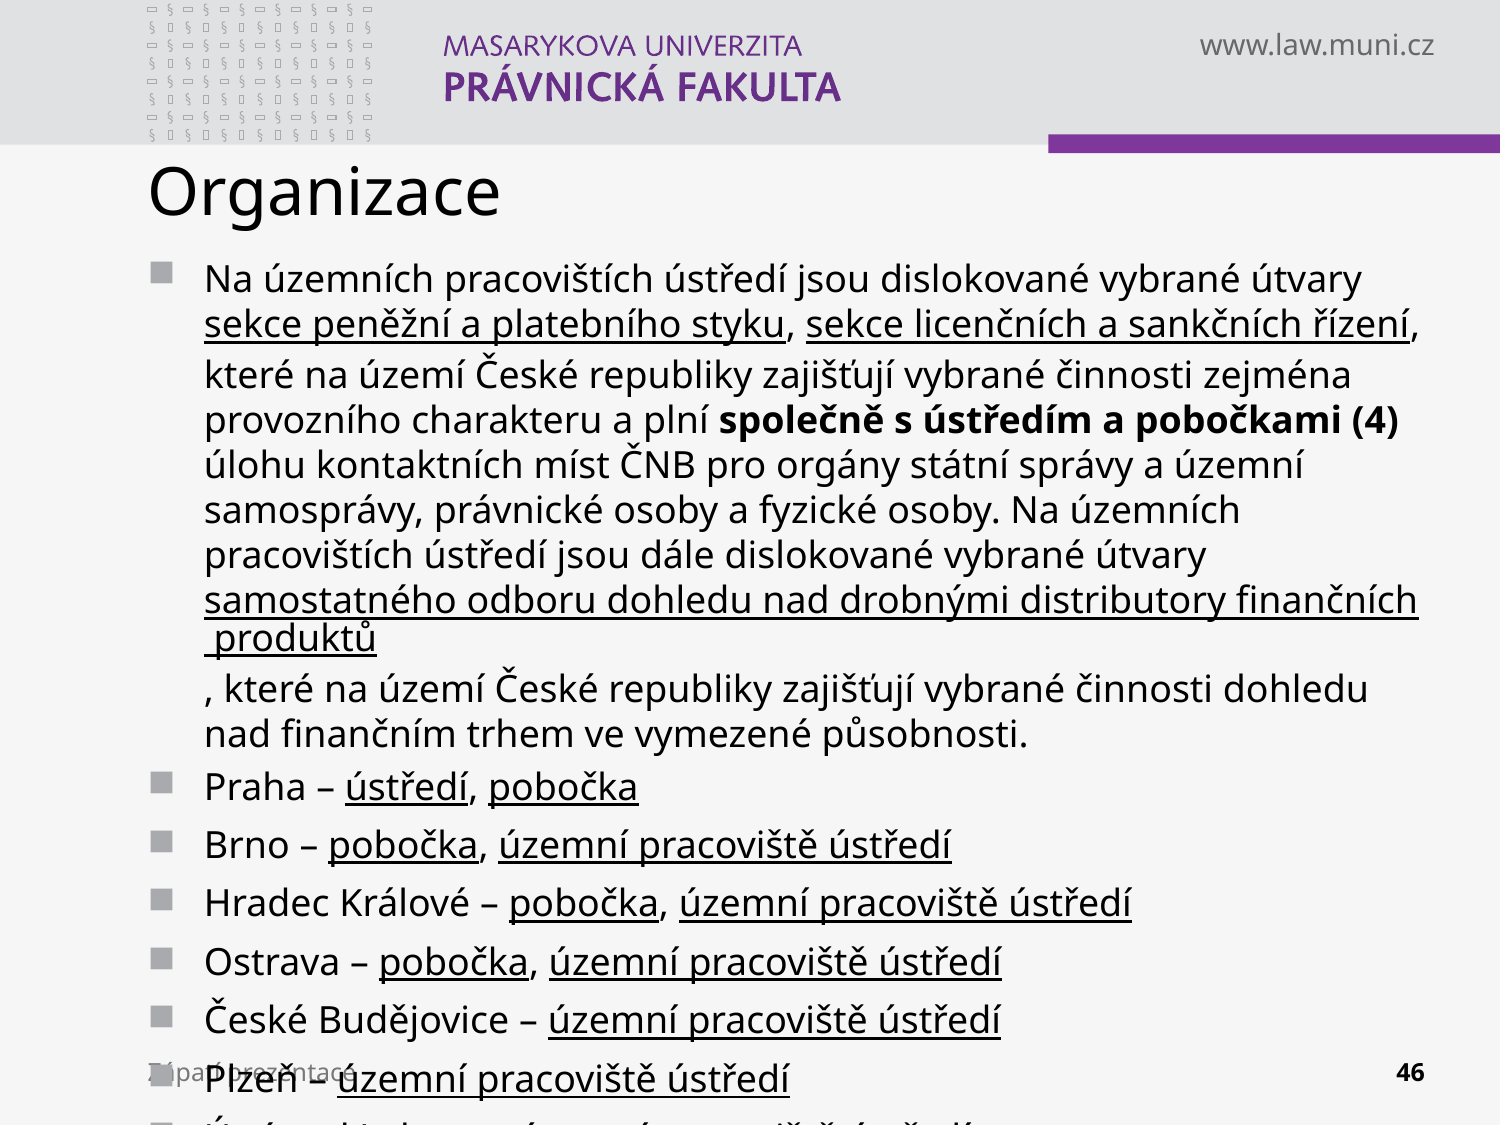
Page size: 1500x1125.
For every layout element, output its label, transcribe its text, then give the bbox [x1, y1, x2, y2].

slide_number 46 [1316, 1056, 1425, 1100]
title Organizace [147, 149, 1423, 232]
list Na územních pracovištích ústředí jsou dislokované vybrané útvary sekce peněžní a platebního styku, sekce licenčních a sankčních řízení, které na území České republiky zajišťují vybrané činnosti zejména provozního charakteru a plní společně s ústředím a pobočkami (4) úlohu kontaktních míst ČNB pro orgány státní správy a územní samosprávy, právnické osoby a fyzické osoby. Na územních pracovištích ústředí jsou dále dislokované vybrané útvary samostatného odboru dohledu nad drobnými distributory finančních produktů, které na území České republiky zajišťují vybrané činnosti dohledu nad finančním trhem ve vymezené působnosti. Praha – ústředí, pobočka Brno – pobočka, územní pracoviště ústředí Hradec Králové – pobočka, územní pracoviště ústředí Ostrava – pobočka, územní pracoviště ústředí České Budějovice – územní pracoviště ústředí Plzeň – územní pracoviště ústředí Ústí nad Labem – územní pracoviště ústředí [147, 255, 1423, 971]
footer Zápatí prezentace [147, 1056, 1269, 1100]
